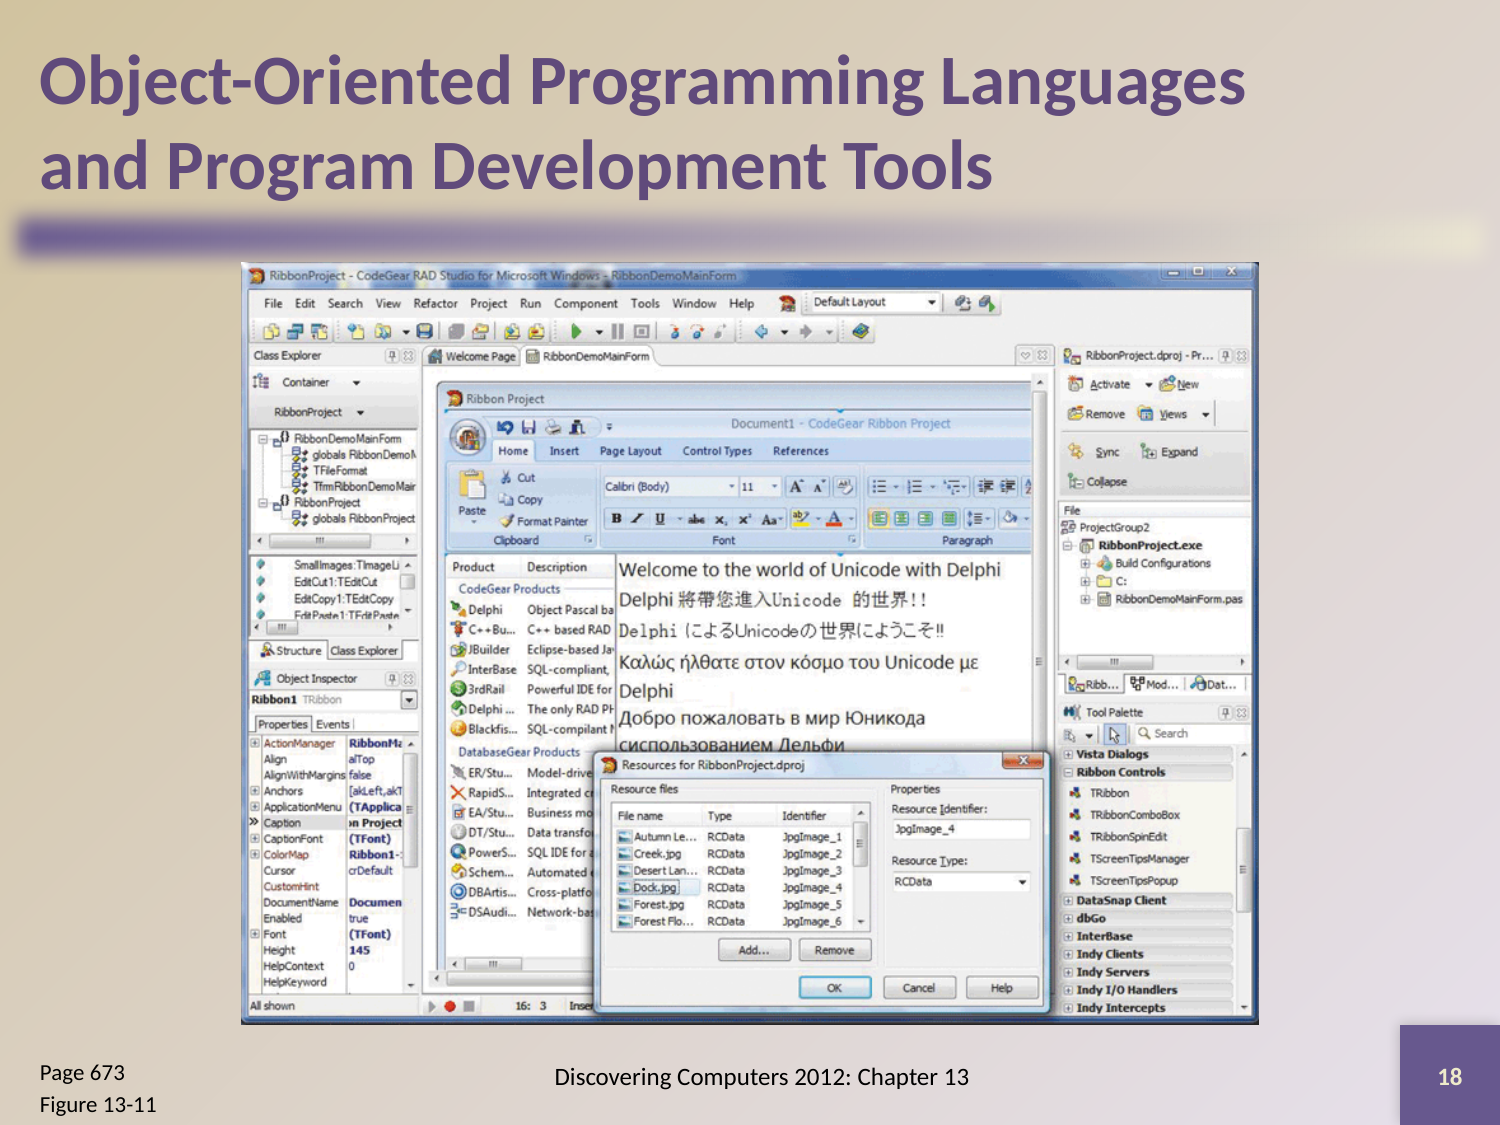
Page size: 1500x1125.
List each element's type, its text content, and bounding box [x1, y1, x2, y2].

footer Discovering Computers 2012: Chapter 13 [450, 1037, 1075, 1113]
slide_number 18 [1400, 1025, 1500, 1125]
title Object-Oriented Programming Languages and Program Development Tools [24, 24, 1475, 213]
list Page 673 Figure 13-11 [24, 1050, 300, 1125]
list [241, 262, 1259, 1026]
